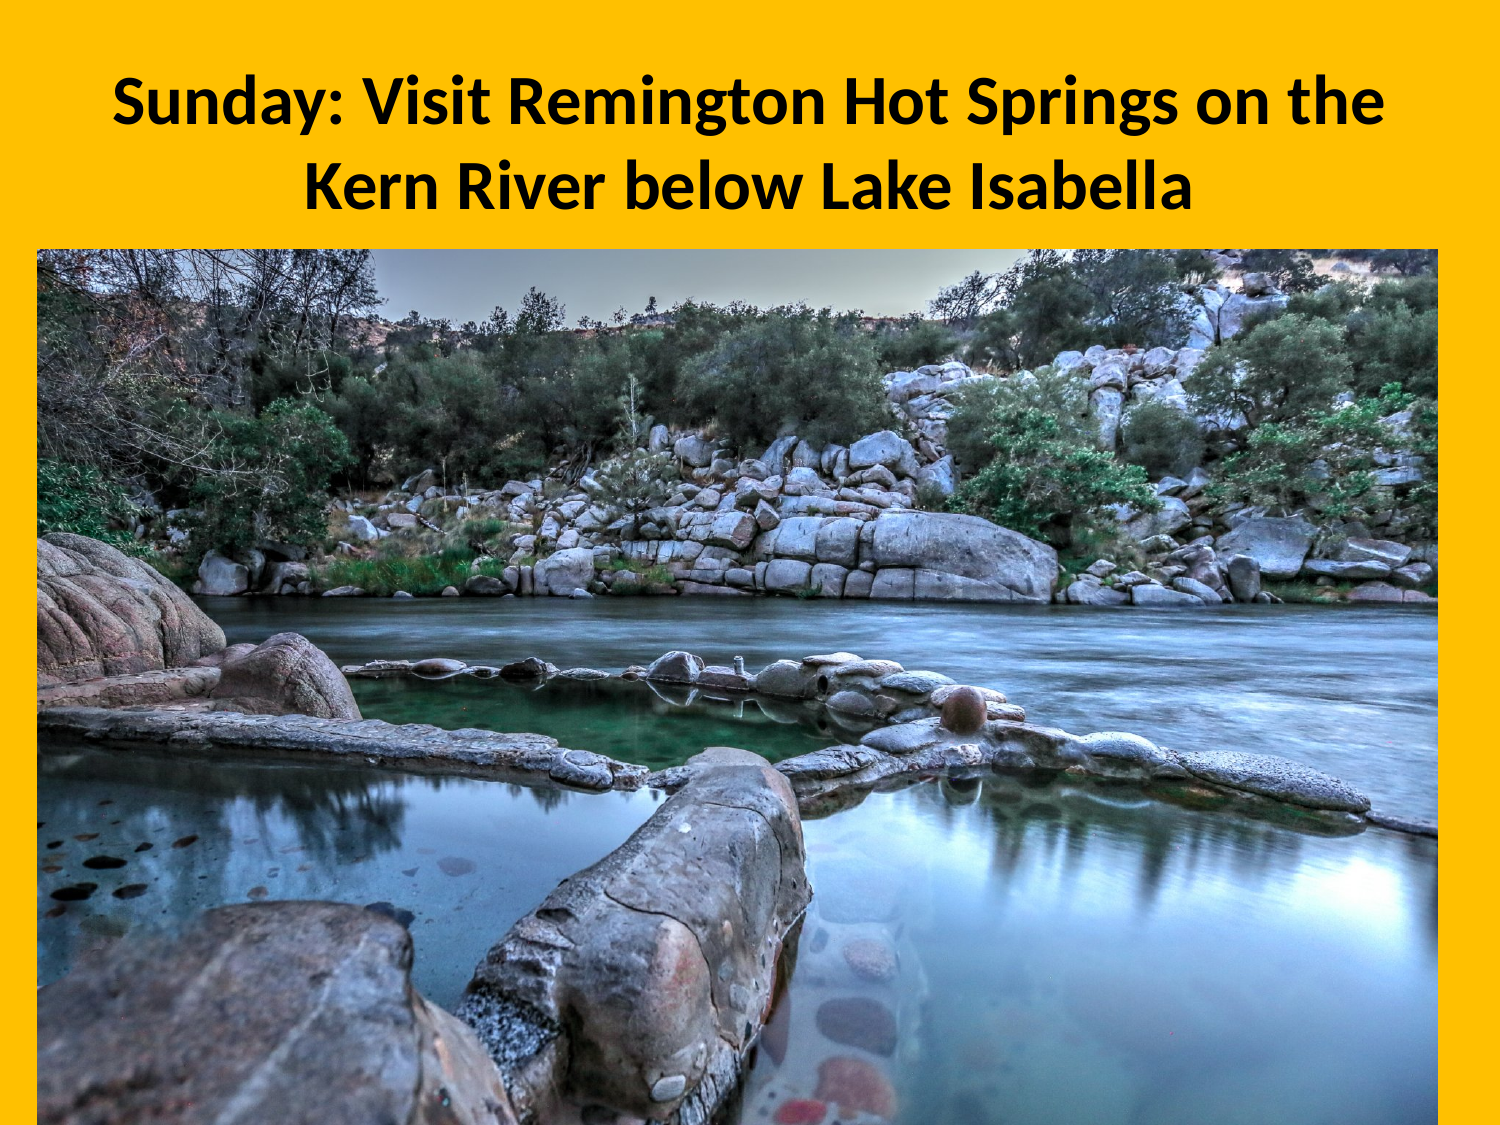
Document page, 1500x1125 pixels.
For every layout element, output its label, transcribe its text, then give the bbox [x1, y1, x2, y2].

title Sunday: Visit Remington Hot Springs on the Kern River below Lake Isabella [75, 45, 1425, 233]
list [37, 249, 1438, 1125]
